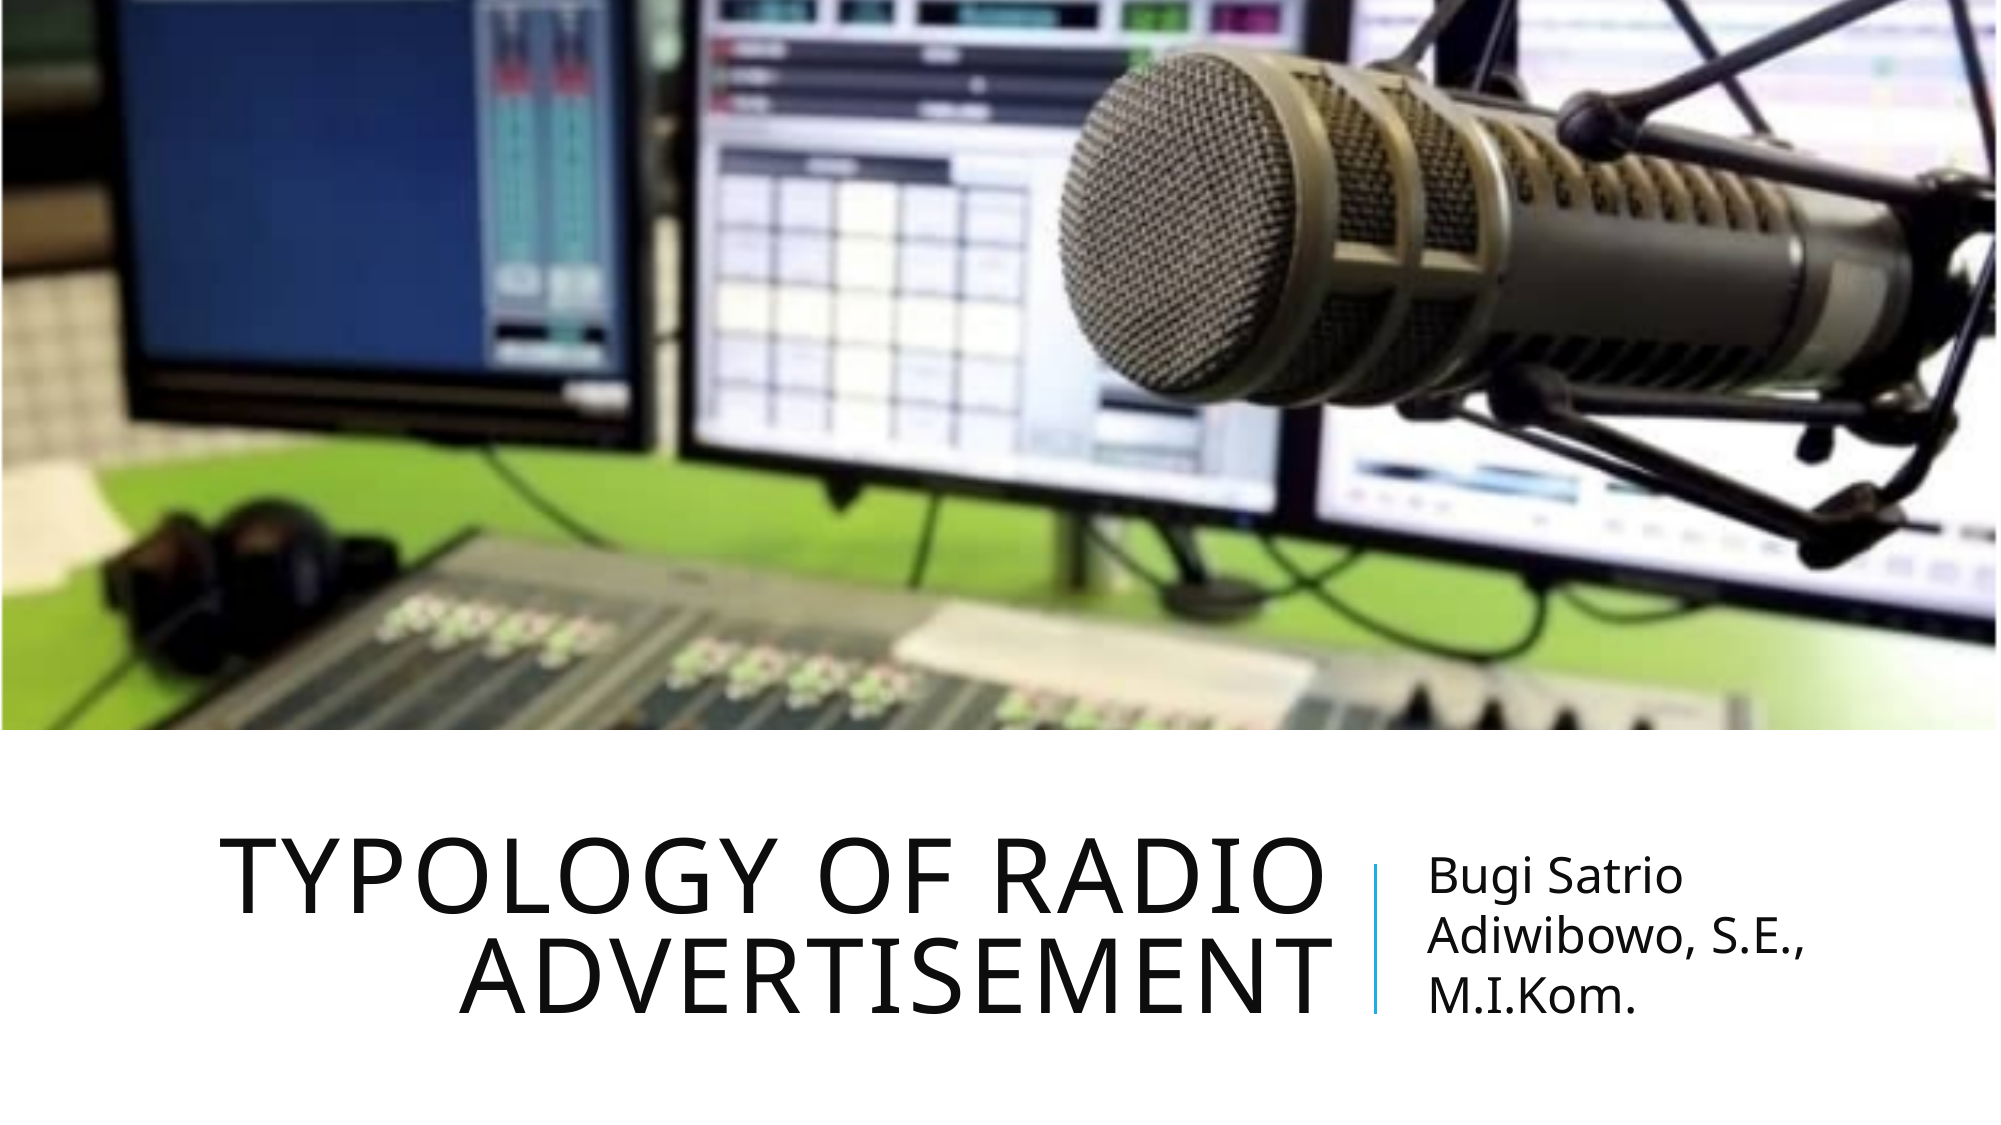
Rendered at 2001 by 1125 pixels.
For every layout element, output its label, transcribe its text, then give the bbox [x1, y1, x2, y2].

list Bugi Satrio Adiwibowo, S.E., M.I.Kom. [1412, 813, 1938, 1054]
picture [0, 0, 2000, 730]
title Typology of radio advertisement [75, 813, 1350, 1054]
